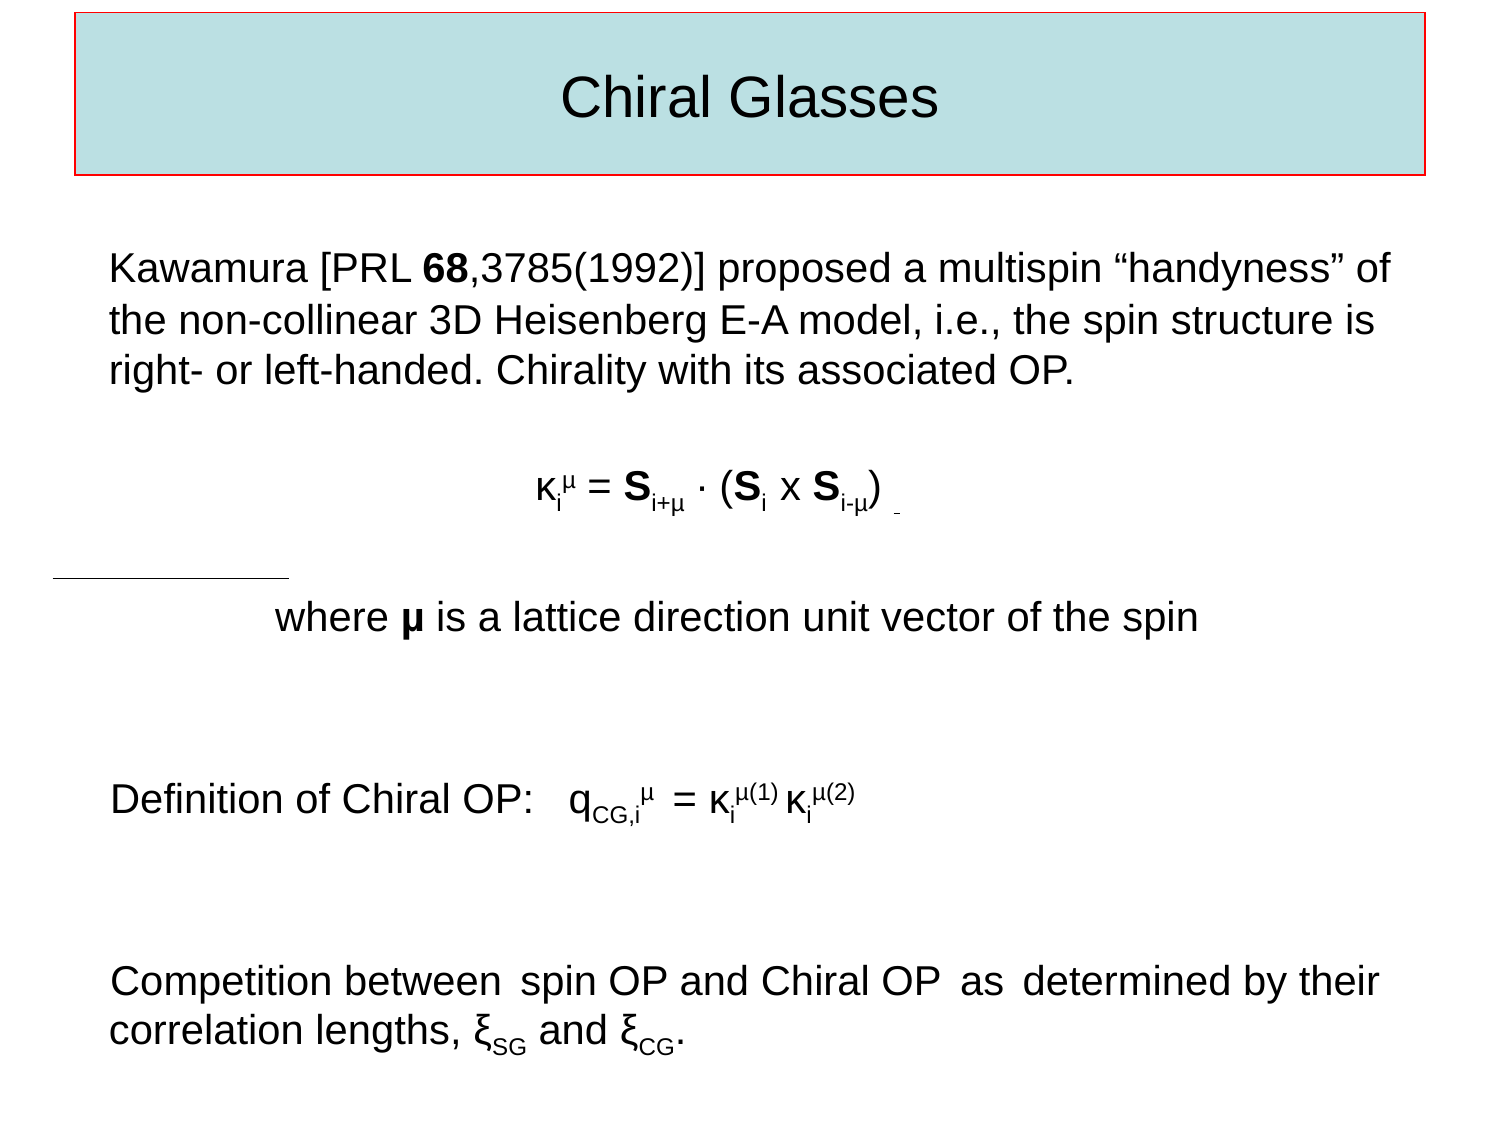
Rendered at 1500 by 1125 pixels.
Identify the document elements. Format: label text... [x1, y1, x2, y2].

title Chiral Glasses [74, 12, 1426, 176]
list Kawamura [PRL 68,3785(1992)] proposed a multispin “handyness” of the non-collinear 3D Heisenberg E-A model, i.e., the spin structure is right- or left-handed. Chirality with its associated OP. κiµ = Si+µ ∙ (Si x Si-µ) where µ is a lattice direction unit vector of the spin Definition of Chiral OP: qCG,iµ = κiµ(1) κiµ(2) Competition between spin OP and Chiral OP as determined by their correlation lengths, ξSG and ξCG. [37, 224, 1451, 1063]
